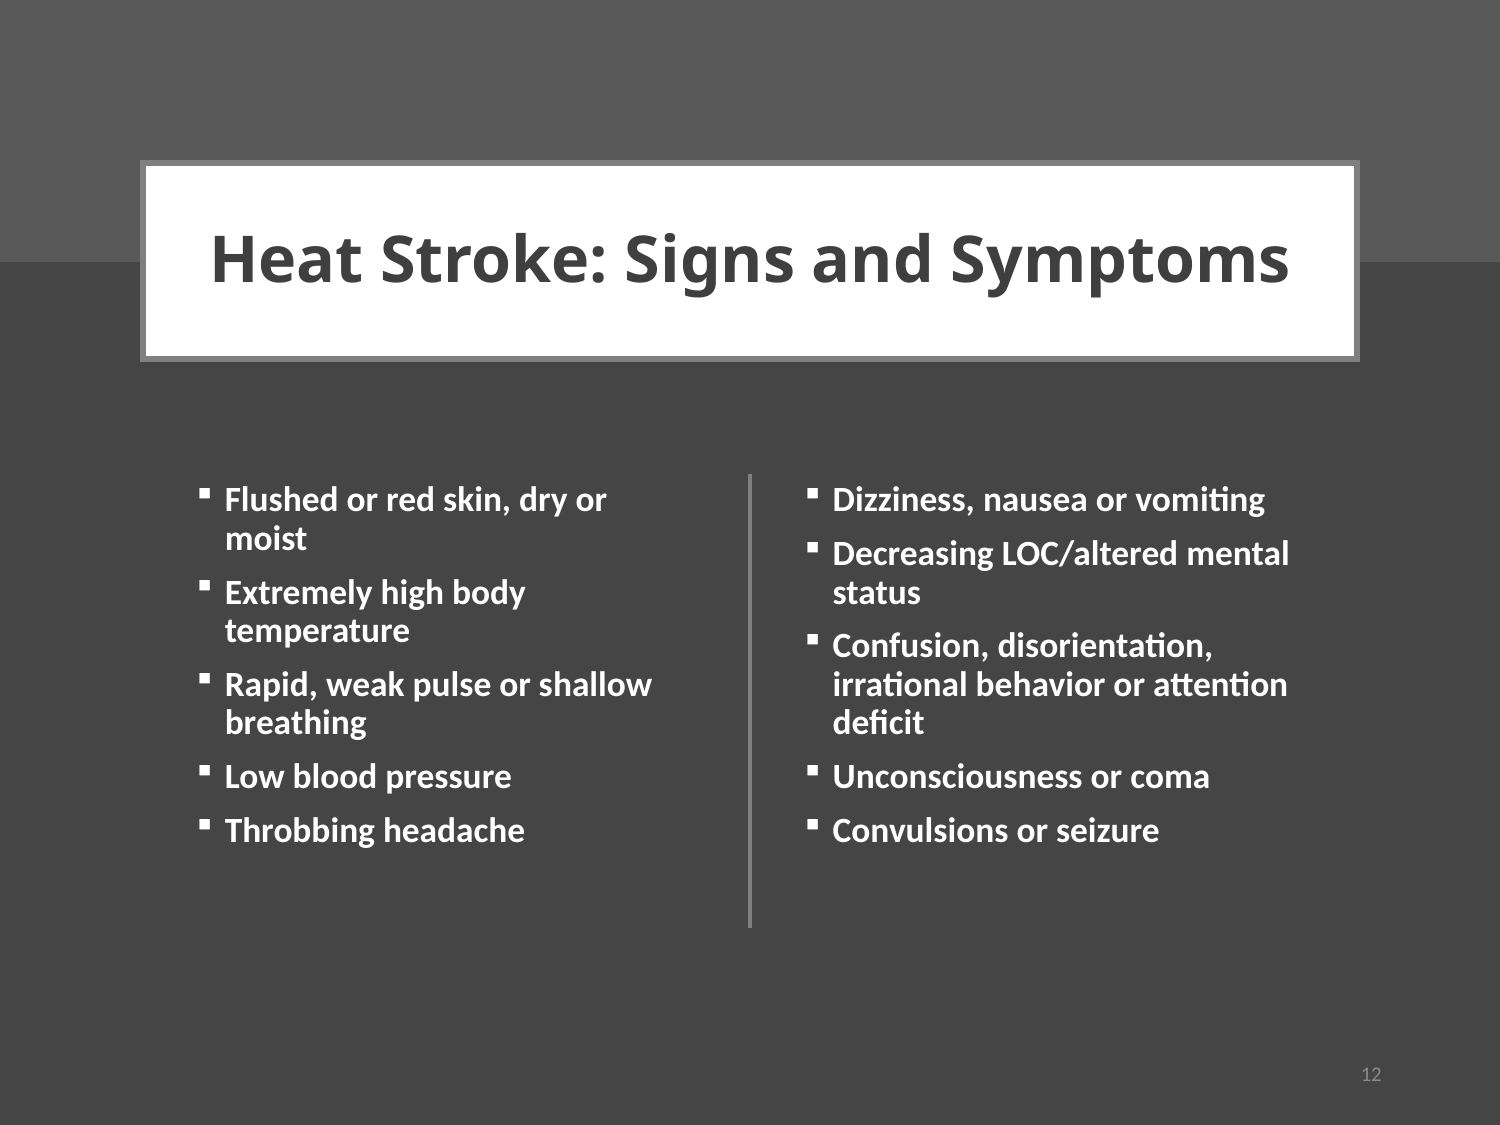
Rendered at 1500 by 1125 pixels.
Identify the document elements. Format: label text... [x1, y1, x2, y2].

text_box [0, 0, 1500, 263]
list Dizziness, nausea or vomiting Decreasing LOC/altered mental status Confusion, disorientation, irrational behavior or attention deficit Unconsciousness or coma Convulsions or seizure [789, 473, 1318, 960]
title Heat Stroke: Signs and Symptoms [142, 163, 1358, 360]
slide_number 12 [1059, 1042, 1397, 1103]
list Flushed or red skin, dry or moist Extremely high body temperature Rapid, weak pulse or shallow breathing Low blood pressure Throbbing headache [181, 473, 711, 960]
